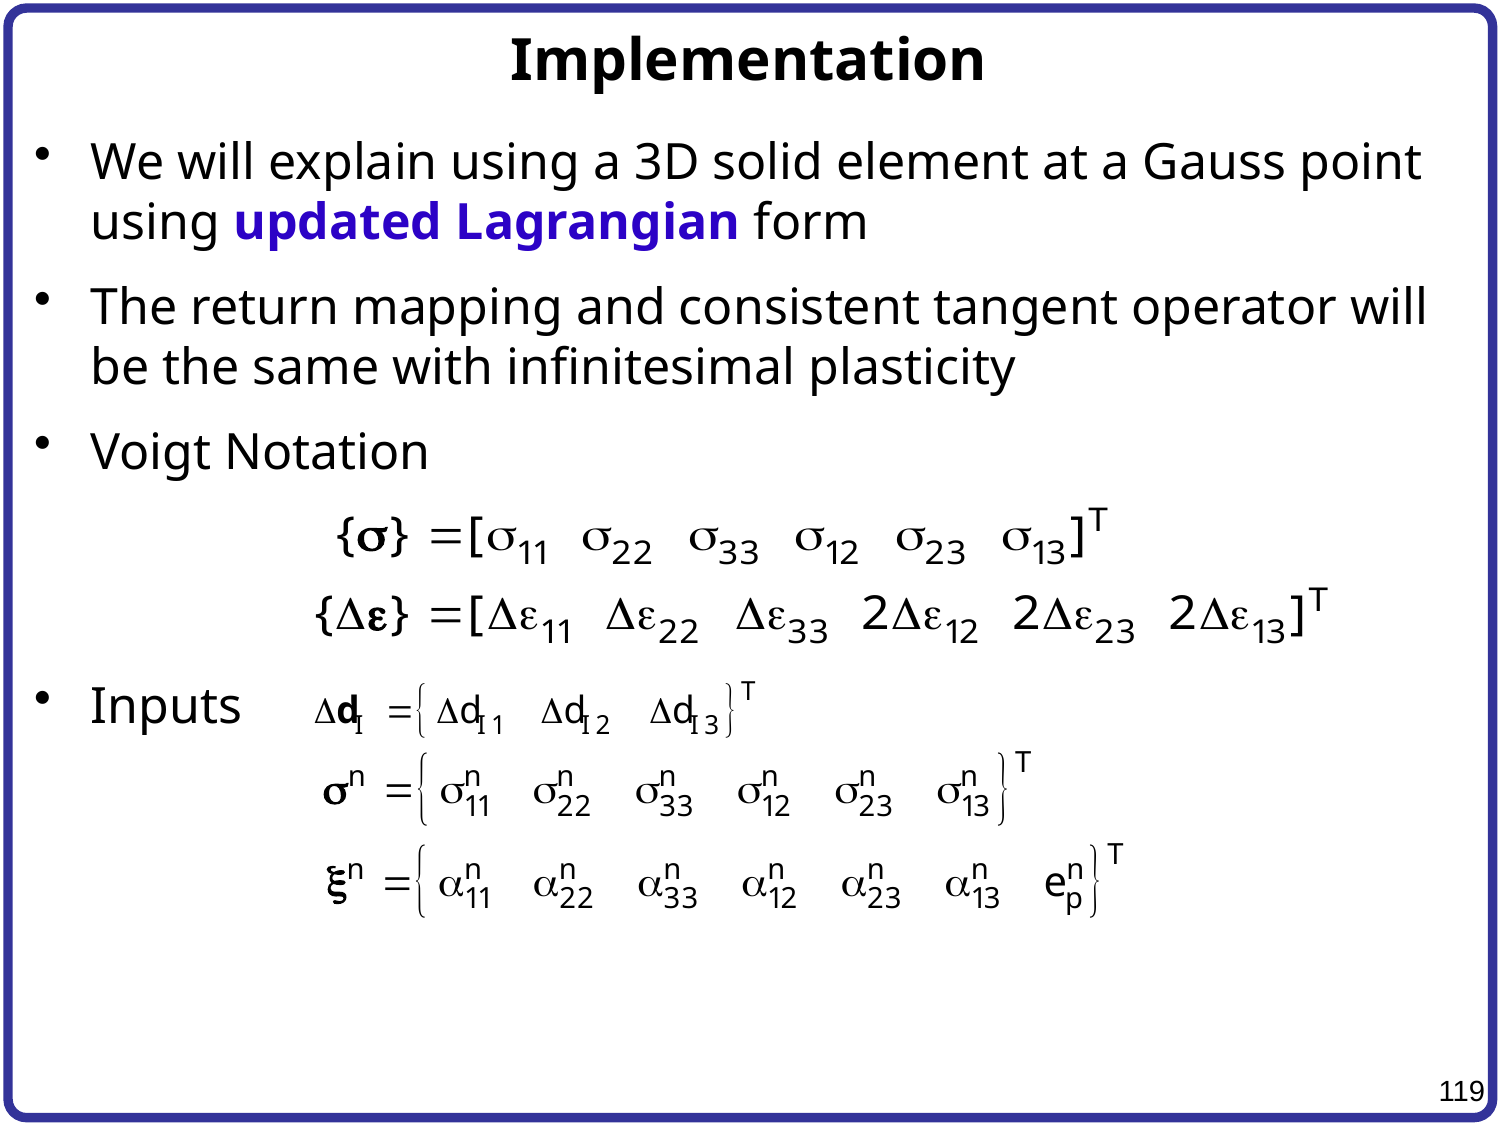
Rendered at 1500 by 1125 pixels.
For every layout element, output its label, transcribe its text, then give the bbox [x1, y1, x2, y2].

list We will explain using a 3D solid element at a Gauss point using updated Lagrangian form The return mapping and consistent tangent operator will be the same with infinitesimal plasticity Voigt Notation Inputs [18, 121, 1481, 1086]
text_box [310, 576, 1340, 650]
title Implementation [6, 7, 1492, 106]
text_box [310, 672, 765, 743]
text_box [332, 497, 1119, 570]
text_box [323, 833, 1133, 924]
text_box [319, 740, 1041, 831]
